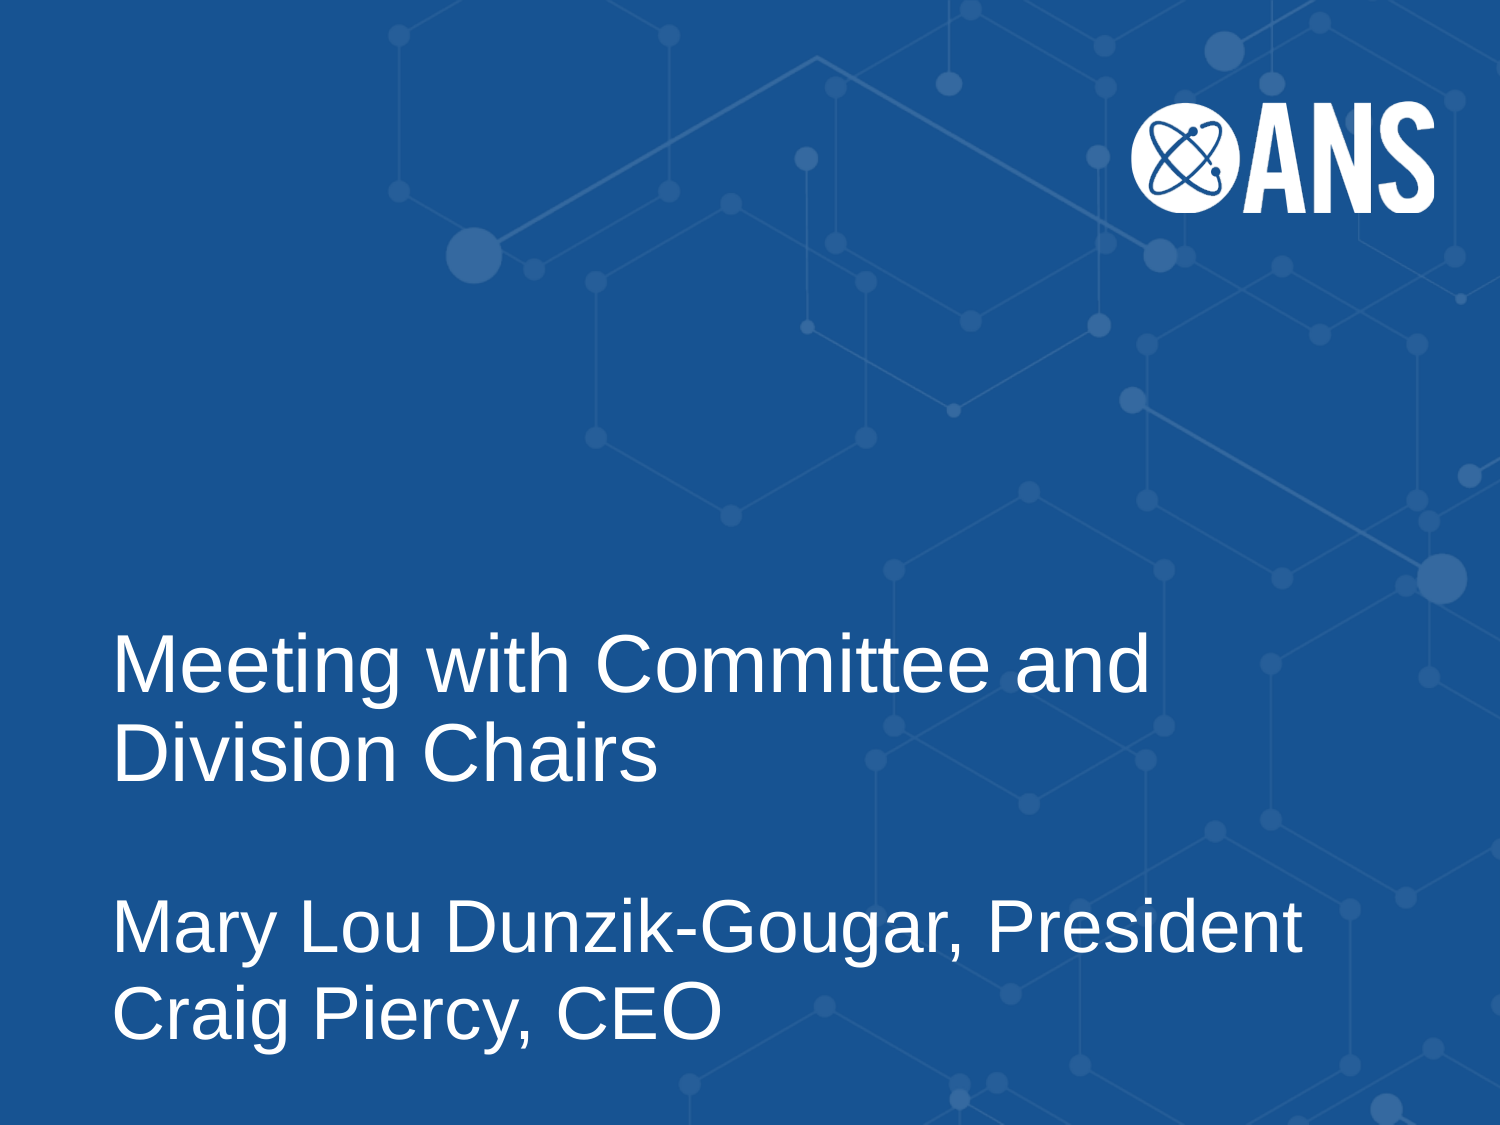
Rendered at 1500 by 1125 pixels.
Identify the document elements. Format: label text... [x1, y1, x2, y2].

title Meeting with Committee and Division Chairs Mary Lou Dunzik-Gougar, President Craig Piercy, CEO June 2021 [96, 830, 1405, 982]
picture [1131, 101, 1435, 213]
